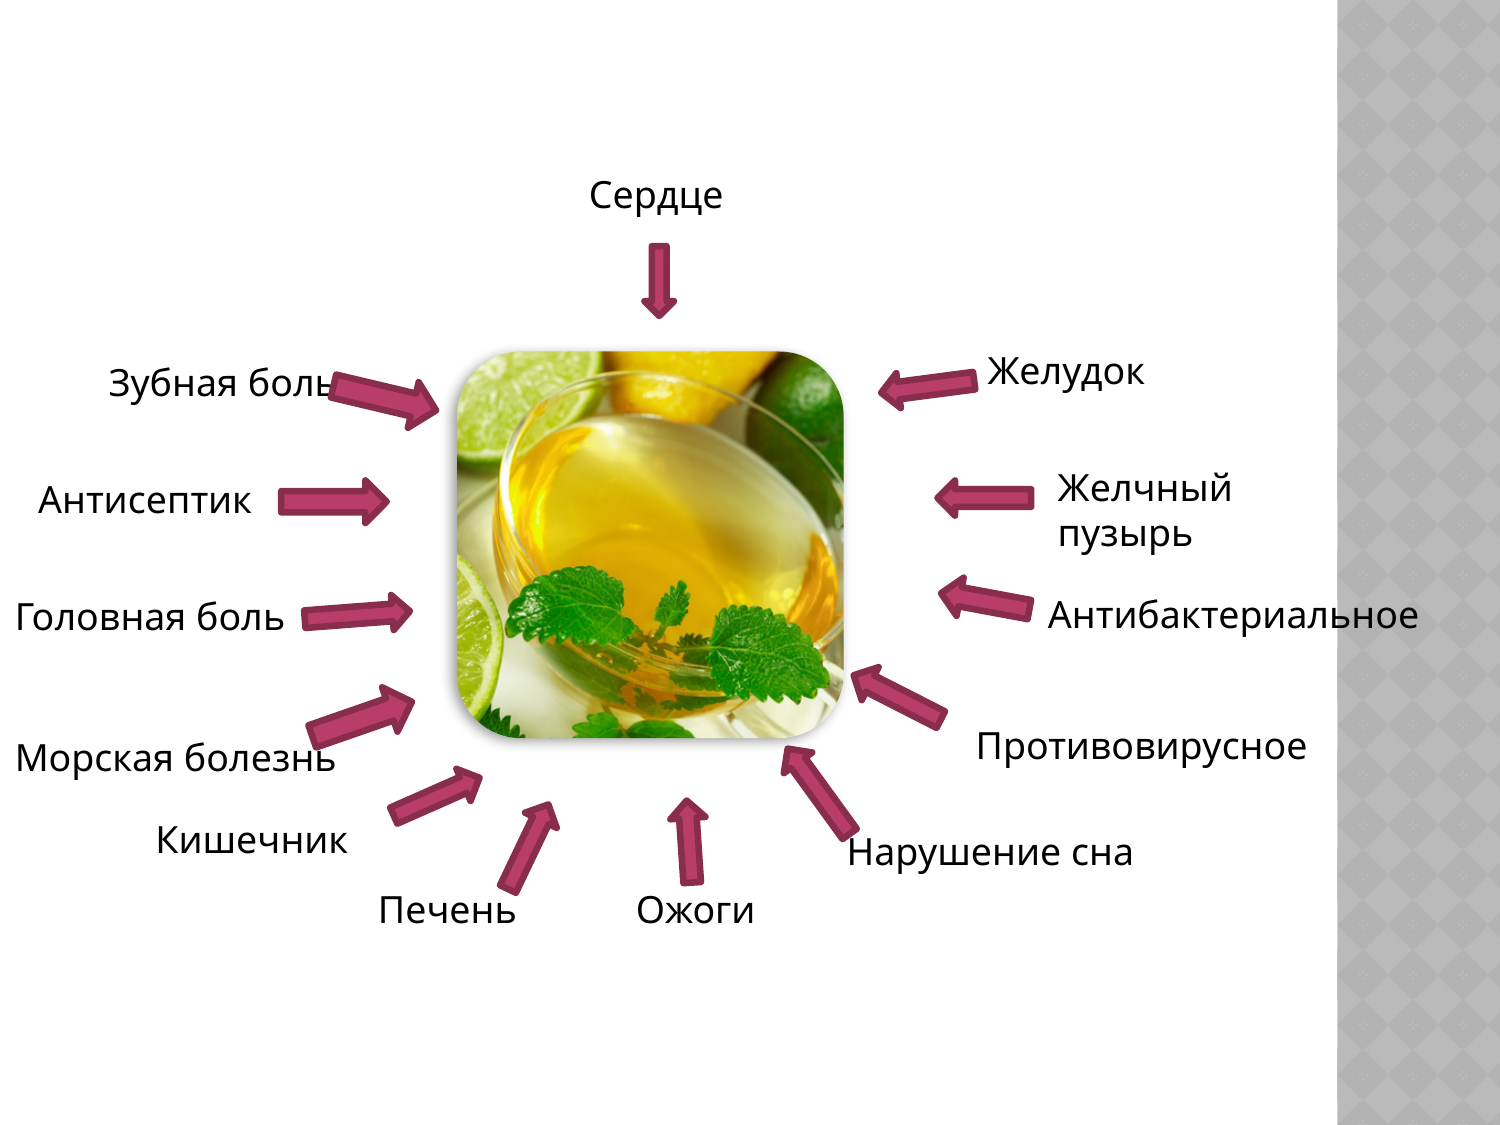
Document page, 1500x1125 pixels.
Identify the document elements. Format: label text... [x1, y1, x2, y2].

text_box Противовирусное [960, 714, 1372, 775]
text_box [305, 684, 416, 751]
text_box [496, 801, 560, 896]
text_box Желудок [972, 339, 1325, 400]
text_box Печень [363, 878, 621, 939]
text_box [327, 371, 440, 432]
text_box [300, 591, 414, 634]
text_box Зубная боль [93, 351, 434, 412]
text_box [780, 748, 861, 843]
text_box [641, 242, 678, 320]
text_box [937, 574, 1035, 623]
text_box Желчный пузырь [1042, 456, 1383, 562]
text_box [387, 765, 483, 827]
text_box Ожоги [621, 878, 985, 939]
text_box Антибактериальное [1033, 583, 1456, 644]
text_box [877, 368, 979, 412]
picture [456, 351, 845, 739]
text_box [277, 477, 390, 527]
text_box [934, 477, 1035, 519]
text_box Кишечник [140, 808, 422, 869]
text_box Антисептик [23, 468, 282, 529]
text_box Нарушение сна [831, 820, 1254, 880]
text_box Головная боль [0, 585, 387, 646]
text_box [667, 797, 709, 887]
text_box [850, 663, 949, 732]
text_box Сердце [574, 163, 809, 224]
text_box Морская болезнь [0, 726, 399, 787]
